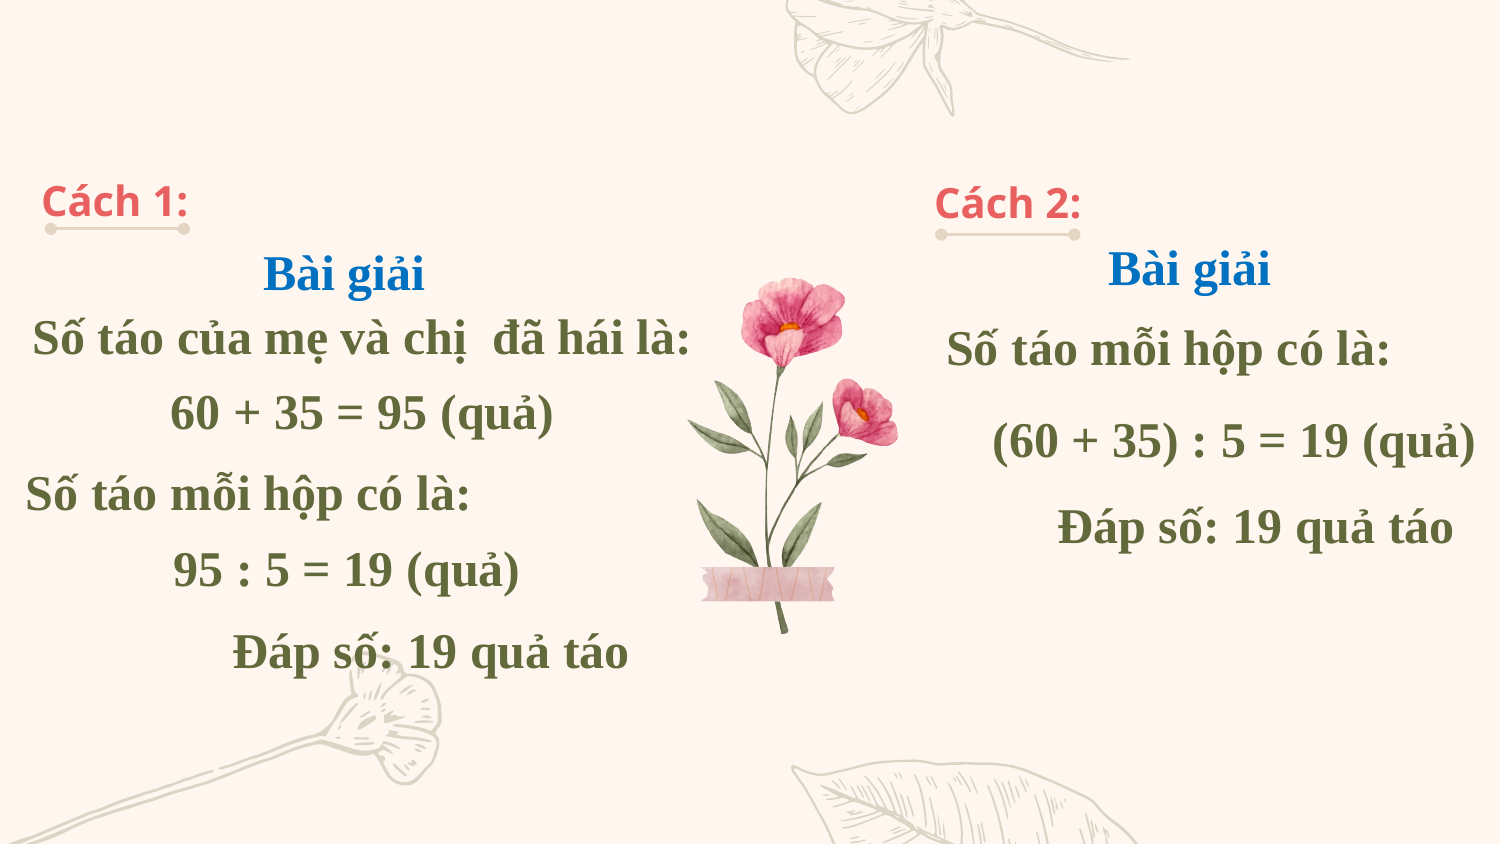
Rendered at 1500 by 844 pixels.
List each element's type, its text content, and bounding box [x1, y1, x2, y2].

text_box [584, 177, 1005, 730]
text_box Số táo của mẹ và chị đã hái là: [9, 296, 579, 372]
text_box Bài giải [1093, 227, 1338, 303]
text_box Số táo mỗi hộp có là: [0, 453, 551, 529]
text_box 60 + 35 = 95 (quả) [26, 372, 579, 447]
subtitle Cách 1: [15, 158, 214, 241]
text_box Số táo mỗi hộp có là: [1009, 308, 1465, 384]
text_box (60 + 35) : 5 = 19 (quả) [1009, 400, 1500, 475]
text_box 95 : 5 = 19 (quả) [158, 528, 567, 604]
text_box Đáp số: 19 quả táo [1020, 486, 1493, 562]
text_box Bài giải [248, 233, 493, 296]
subtitle Cách 2: [908, 160, 1108, 244]
text_box Đáp số: 19 quả táo [94, 611, 579, 687]
